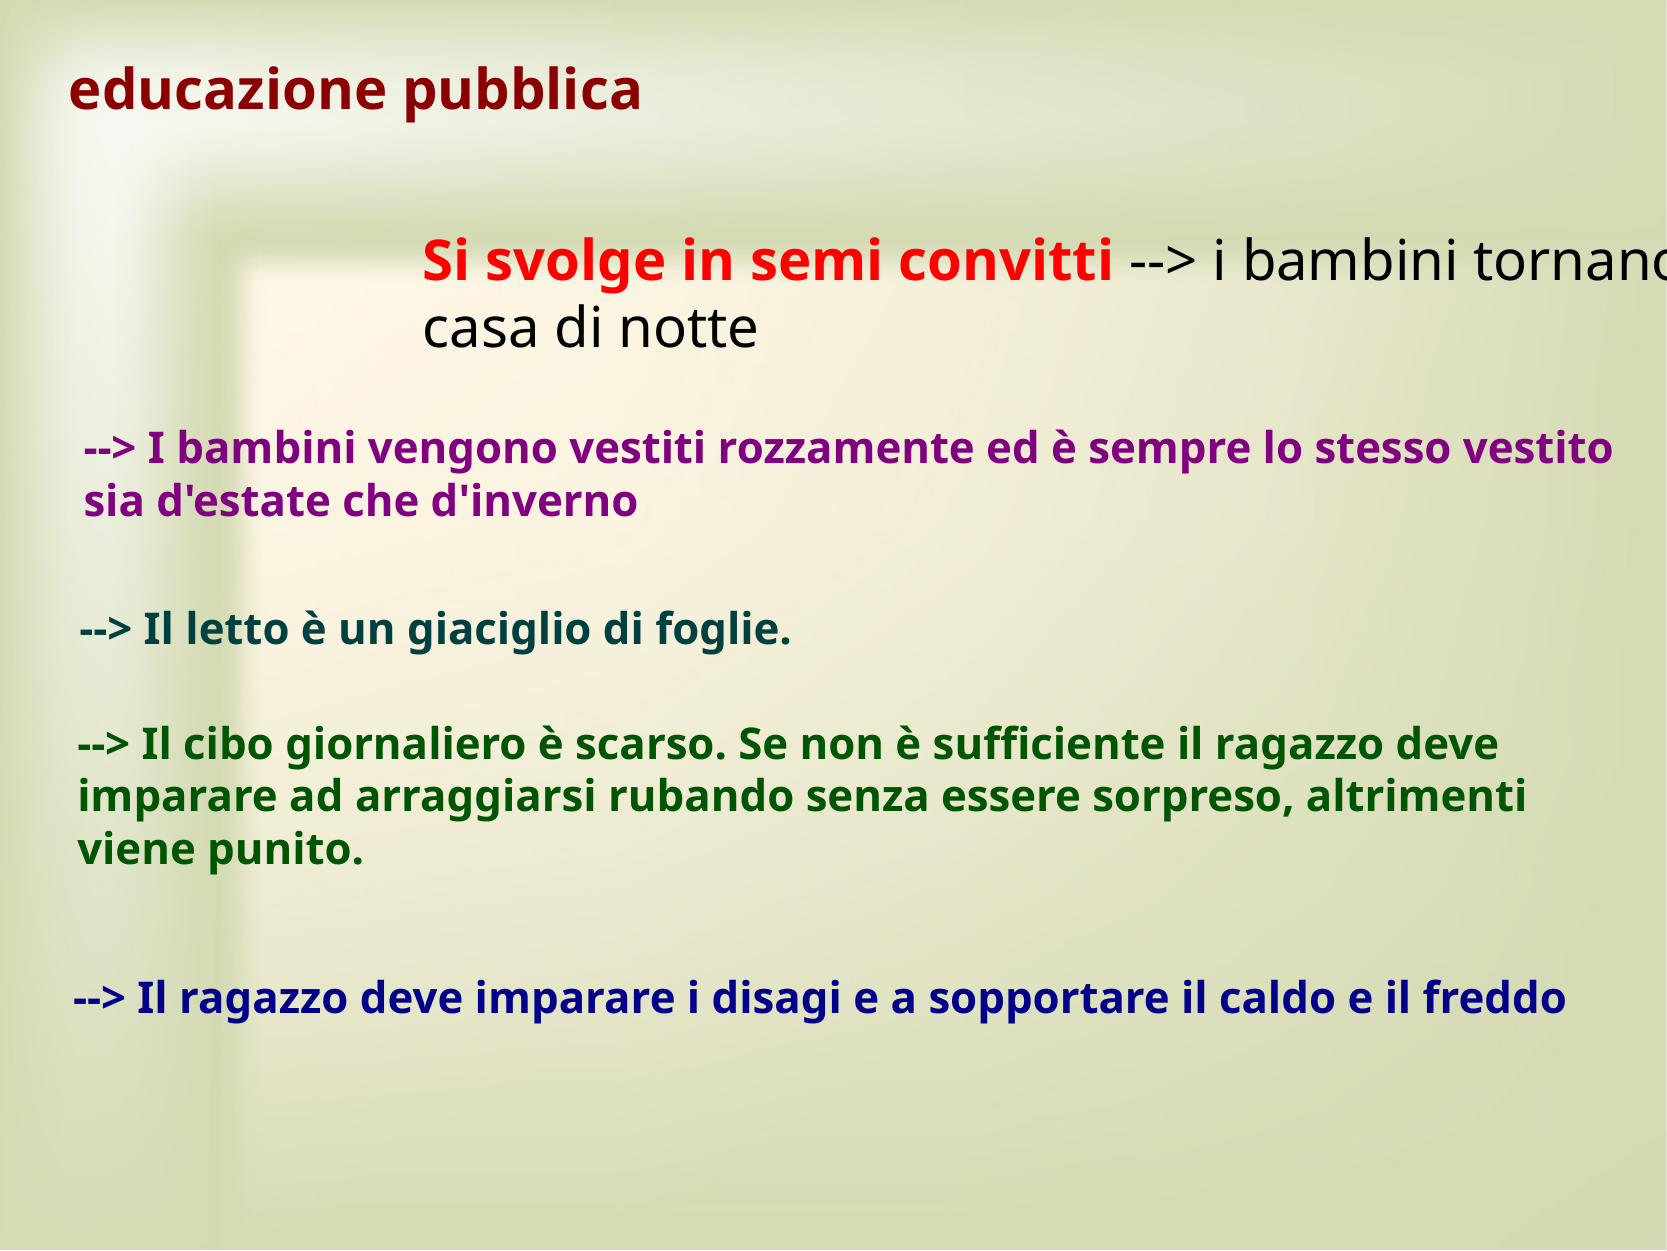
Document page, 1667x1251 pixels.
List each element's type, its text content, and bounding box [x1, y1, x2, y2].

text_box educazione pubblica [54, 45, 817, 129]
text_box --> Il letto è un giaciglio di foglie. [64, 593, 978, 661]
text_box --> Il cibo giornaliero è scarso. Se non è sufficiente il ragazzo deve imparare ad arraggiarsi rubando senza essere sorpreso, altrimenti viene punito. [62, 708, 1634, 881]
picture [0, 0, 1667, 1250]
text_box --> Il ragazzo deve imparare i disagi e a sopportare il caldo e il freddo [58, 962, 1621, 1030]
text_box Si svolge in semi convitti --> i bambini tornano a casa di notte [408, 216, 1667, 367]
text_box --> I bambini vengono vestiti rozzamente ed è sempre lo stesso vestito sia d'estate che d'inverno [68, 412, 1653, 533]
